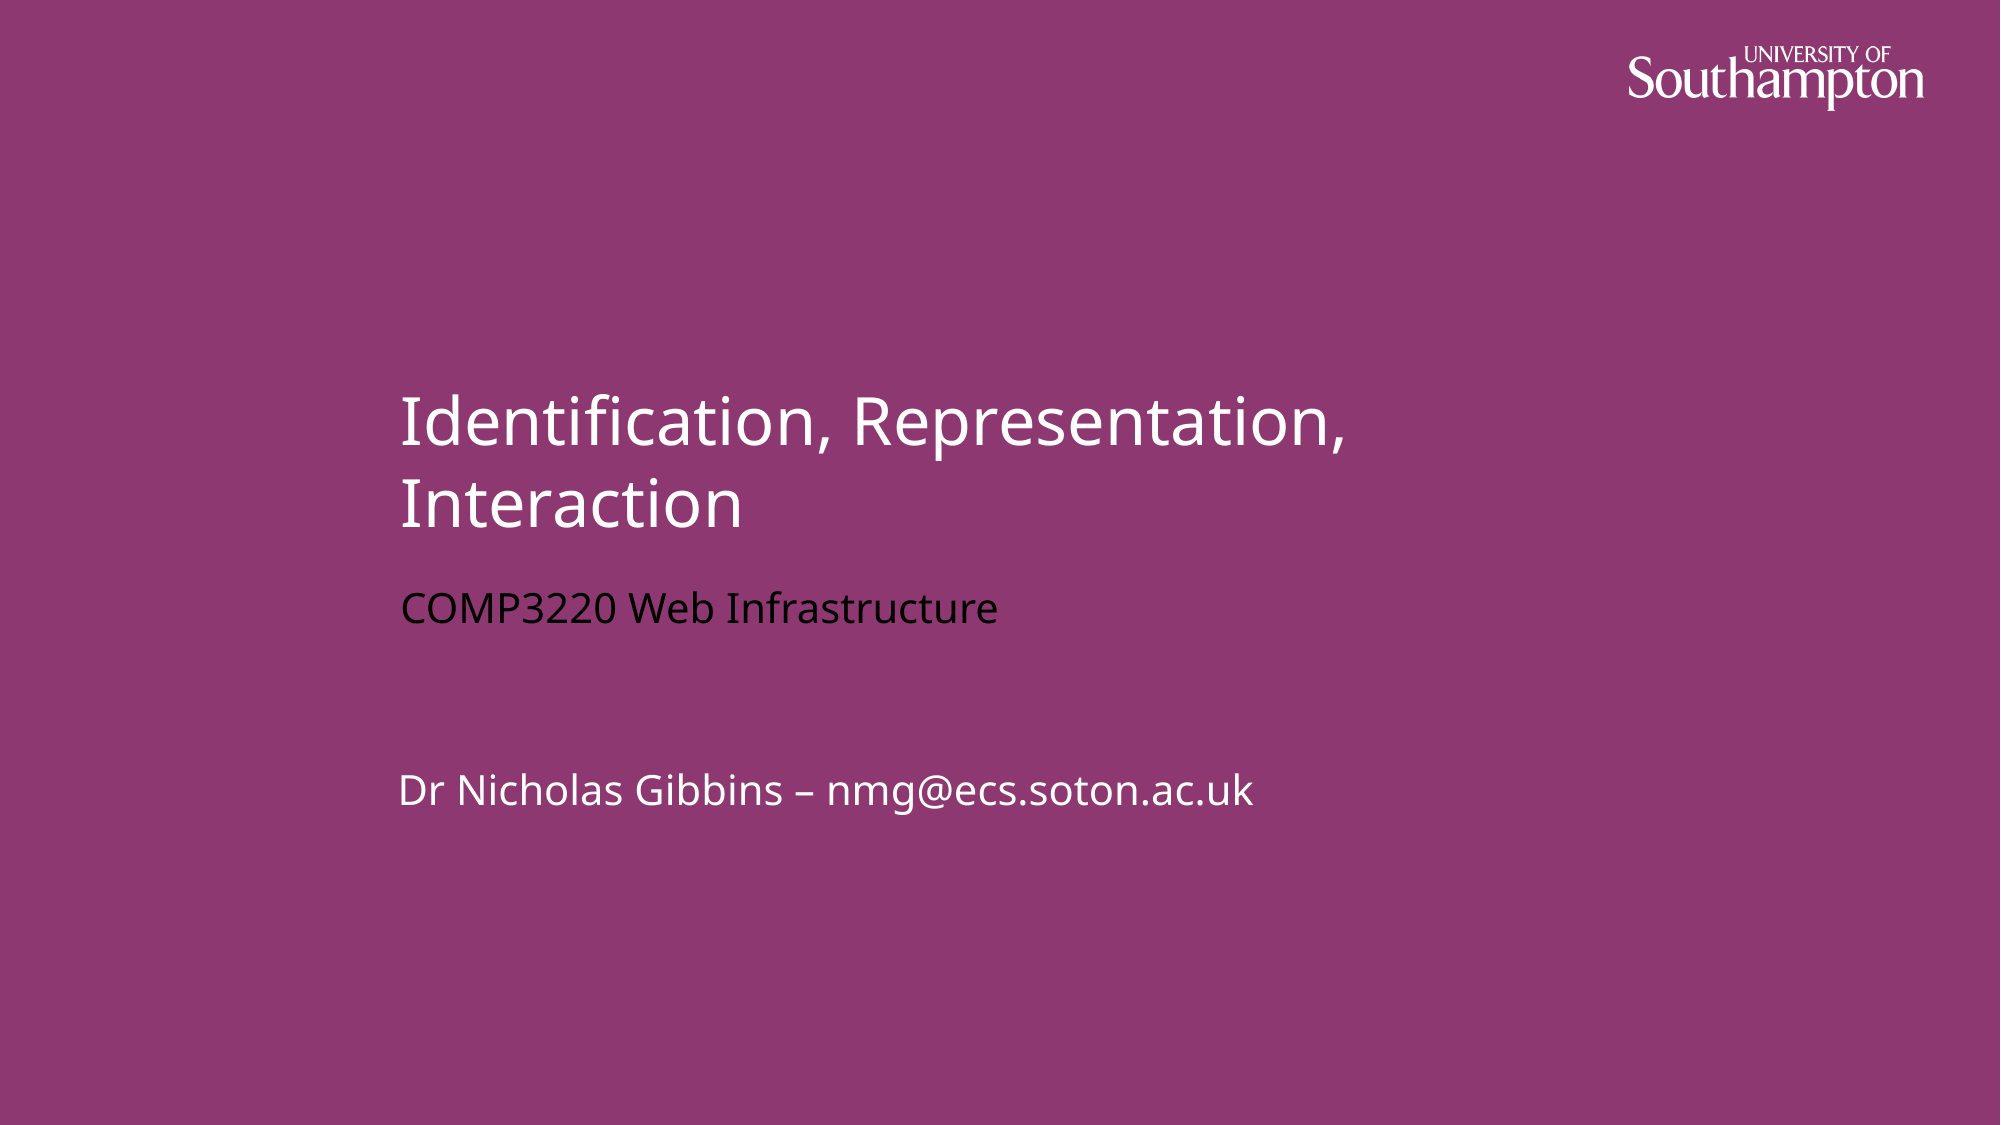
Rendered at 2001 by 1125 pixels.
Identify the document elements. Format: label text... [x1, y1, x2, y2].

picture [1629, 46, 1924, 111]
subtitle COMP3220 Web Infrastructure [385, 574, 1615, 740]
title Identification, Representation, Interaction [385, 350, 1615, 551]
list Dr Nicholas Gibbins – nmg@ecs.soton.ac.uk [385, 763, 1615, 823]
